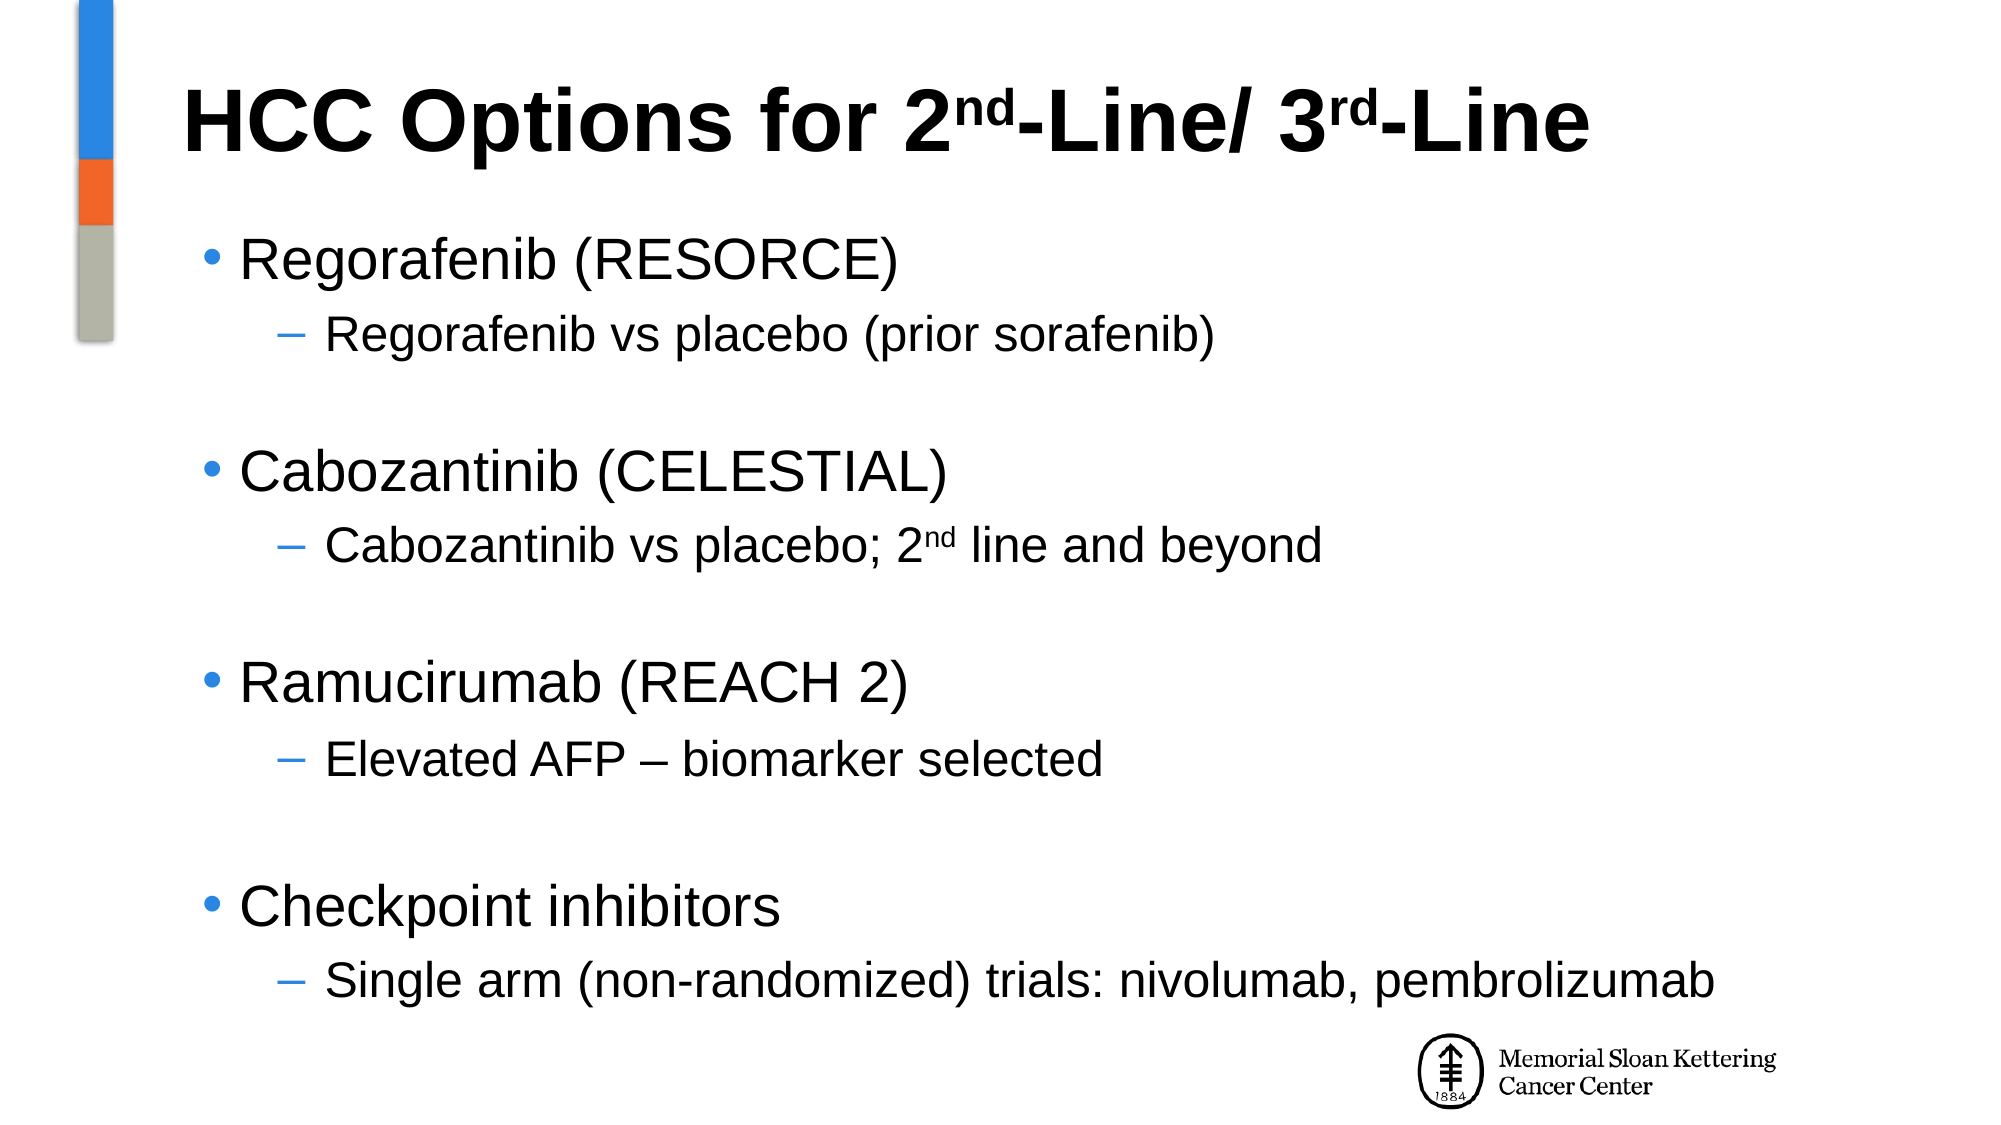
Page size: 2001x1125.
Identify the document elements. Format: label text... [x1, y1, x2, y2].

title HCC Options for 2nd-Line/ 3rd-Line [167, 48, 1848, 178]
list Regorafenib (RESORCE) Regorafenib vs placebo (prior sorafenib) Cabozantinib (CELESTIAL) Cabozantinib vs placebo; 2nd line and beyond Ramucirumab (REACH 2) Elevated AFP – biomarker selected Checkpoint inhibitors Single arm (non-randomized) trials: nivolumab, pembrolizumab [187, 213, 1971, 1032]
